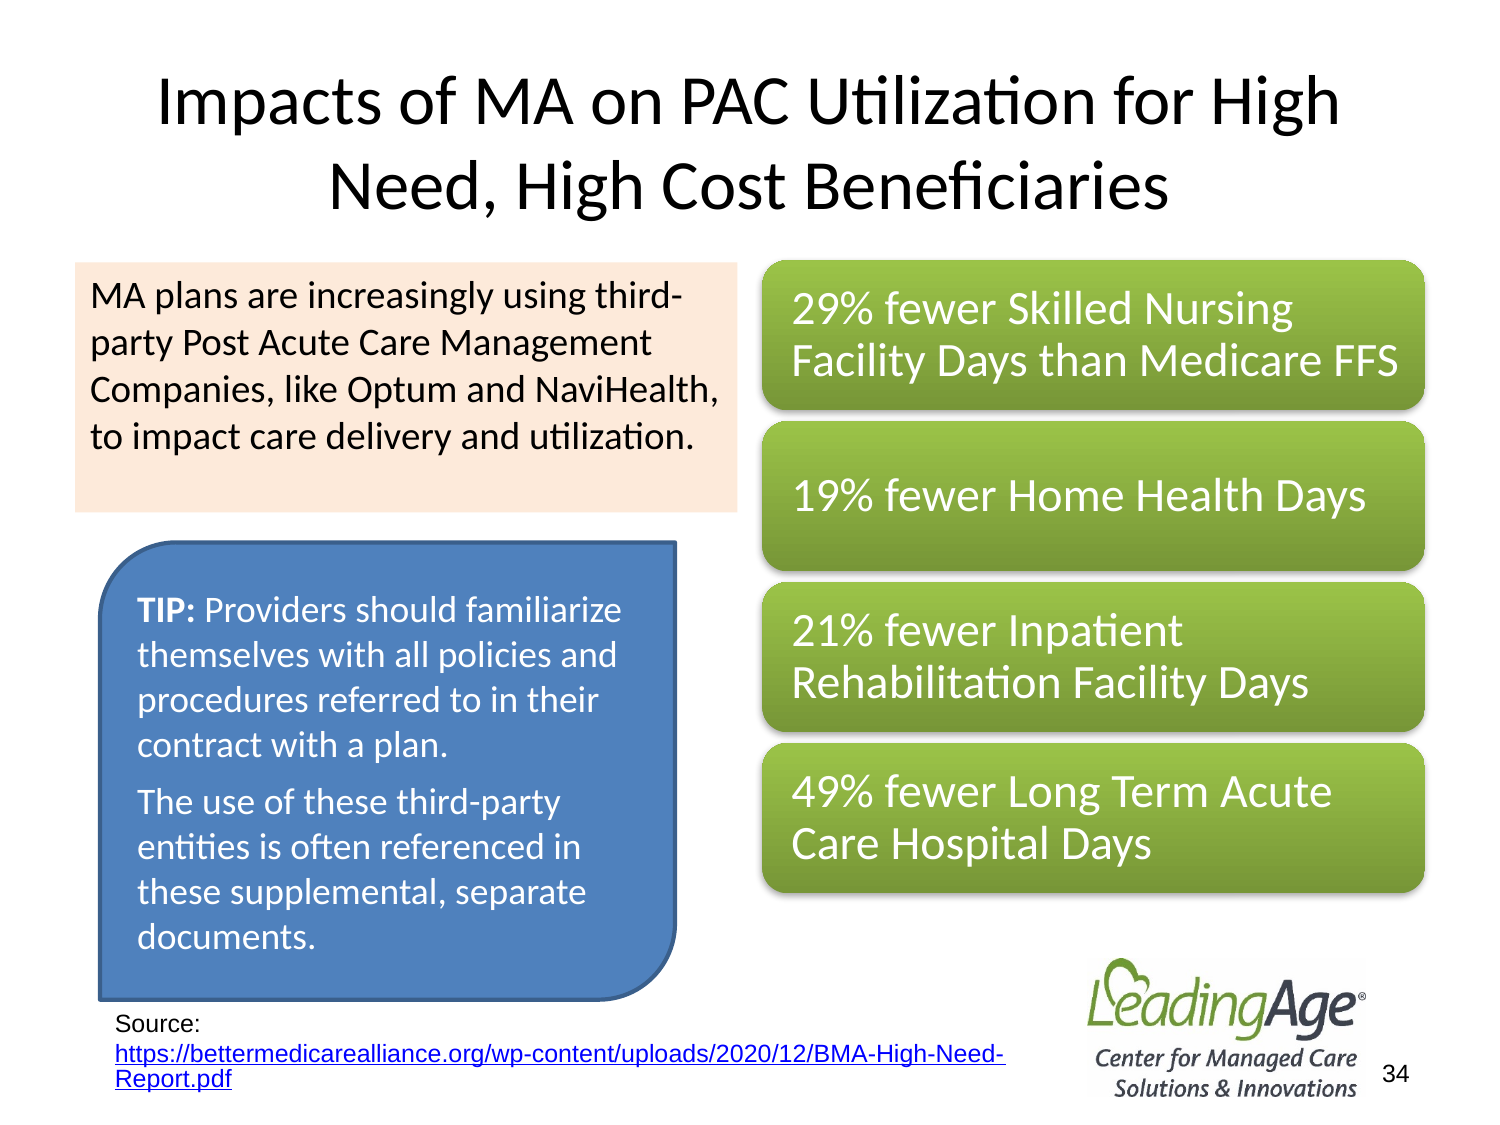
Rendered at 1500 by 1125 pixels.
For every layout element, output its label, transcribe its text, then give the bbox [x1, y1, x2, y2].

list MA plans are increasingly using third-party Post Acute Care Management Companies, like Optum and NaviHealth, to impact care delivery and utilization. [75, 262, 738, 513]
text_box Source: https://bettermedicarealliance.org/wp-content/uploads/2020/12/BMA-High-Need-Report.pdf [99, 999, 1038, 1105]
slide_number 34 [1074, 1042, 1425, 1103]
text_box TIP: Providers should familiarize themselves with all policies and procedures referred to in their contract with a plan. The use of these third-party entities is often referenced in these supplemental, separate documents. [97, 540, 678, 1002]
title Impacts of MA on PAC Utilization for High Need, High Cost Beneficiaries [75, 45, 1425, 233]
picture [1087, 958, 1366, 1042]
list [762, 222, 1426, 931]
